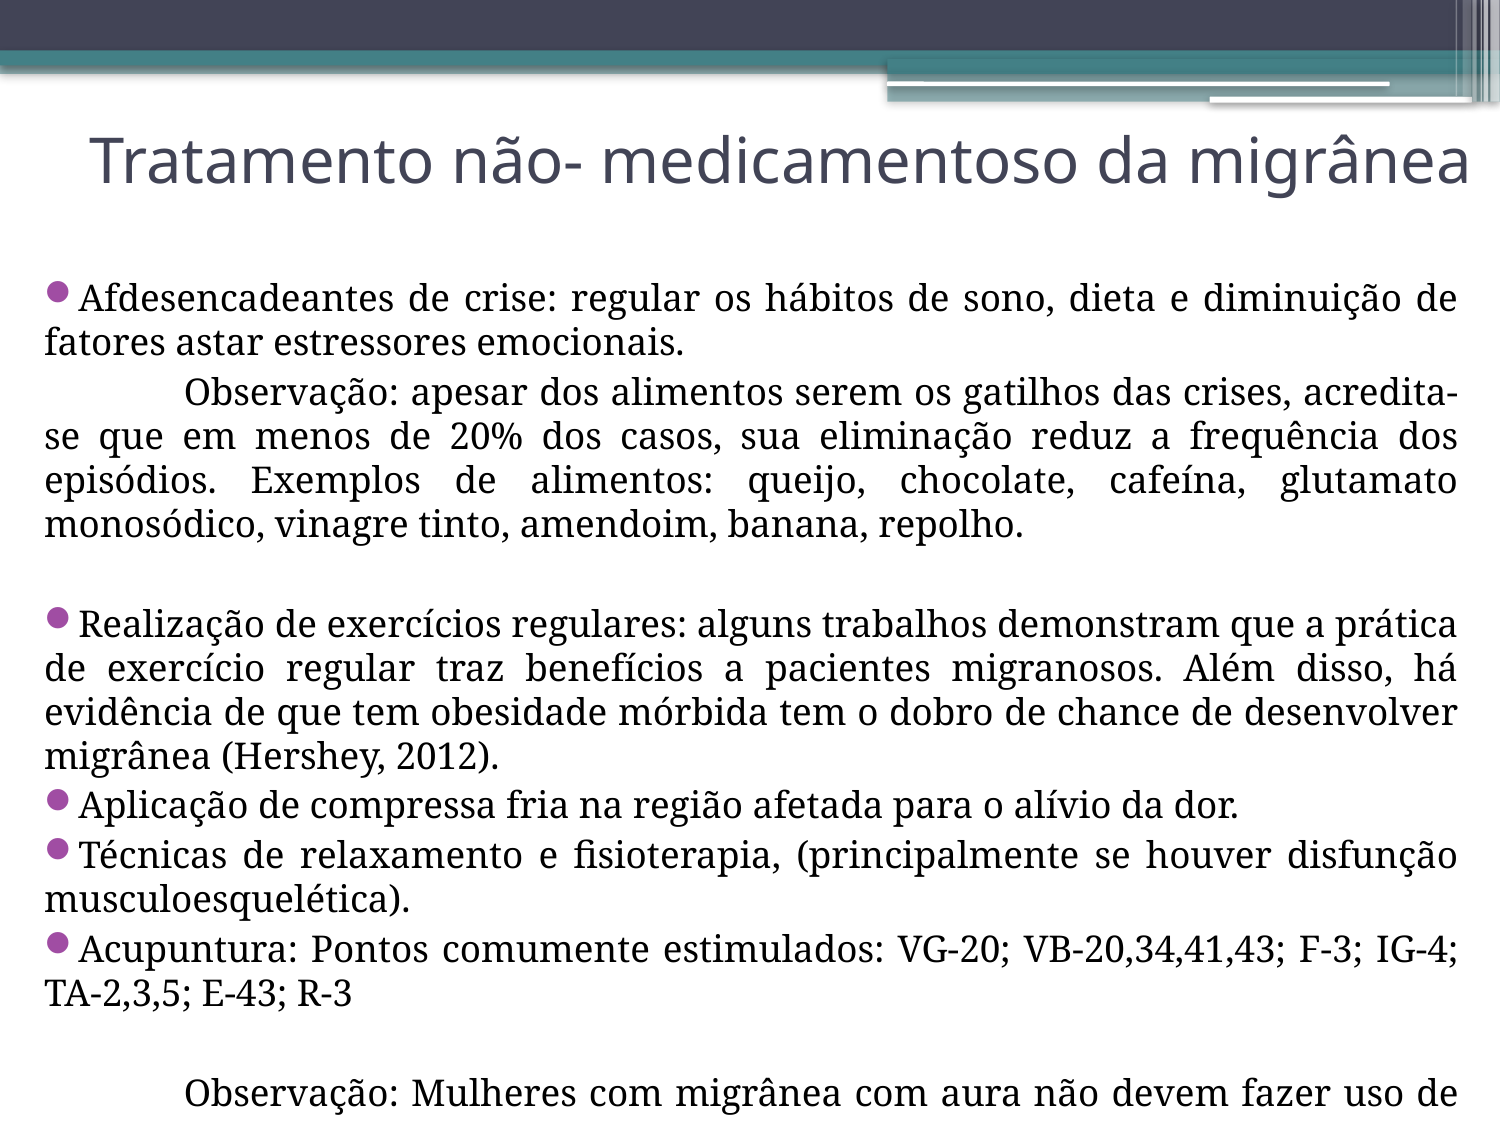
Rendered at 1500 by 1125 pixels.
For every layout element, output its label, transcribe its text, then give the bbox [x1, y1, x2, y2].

list Afdesencadeantes de crise: regular os hábitos de sono, dieta e diminuição de fatores astar estressores emocionais. Observação: apesar dos alimentos serem os gatilhos das crises, acredita-se que em menos de 20% dos casos, sua eliminação reduz a frequência dos episódios. Exemplos de alimentos: queijo, chocolate, cafeína, glutamato monosódico, vinagre tinto, amendoim, banana, repolho. Realização de exercícios regulares: alguns trabalhos demonstram que a prática de exercício regular traz benefícios a pacientes migranosos. Além disso, há evidência de que tem obesidade mórbida tem o dobro de chance de desenvolver migrânea (Hershey, 2012). Aplicação de compressa fria na região afetada para o alívio da dor. Técnicas de relaxamento e fisioterapia, (principalmente se houver disfunção musculoesquelética). Acupuntura: Pontos comumente estimulados: VG-20; VB-20,34,41,43; F-3; IG-4; TA-2,3,5; E-43; R-3 Observação: Mulheres com migrânea com aura não devem fazer uso de pílula combinada como forma de contracepção. [29, 267, 1475, 1125]
title Tratamento não- medicamentoso da migrânea [75, 90, 1500, 228]
